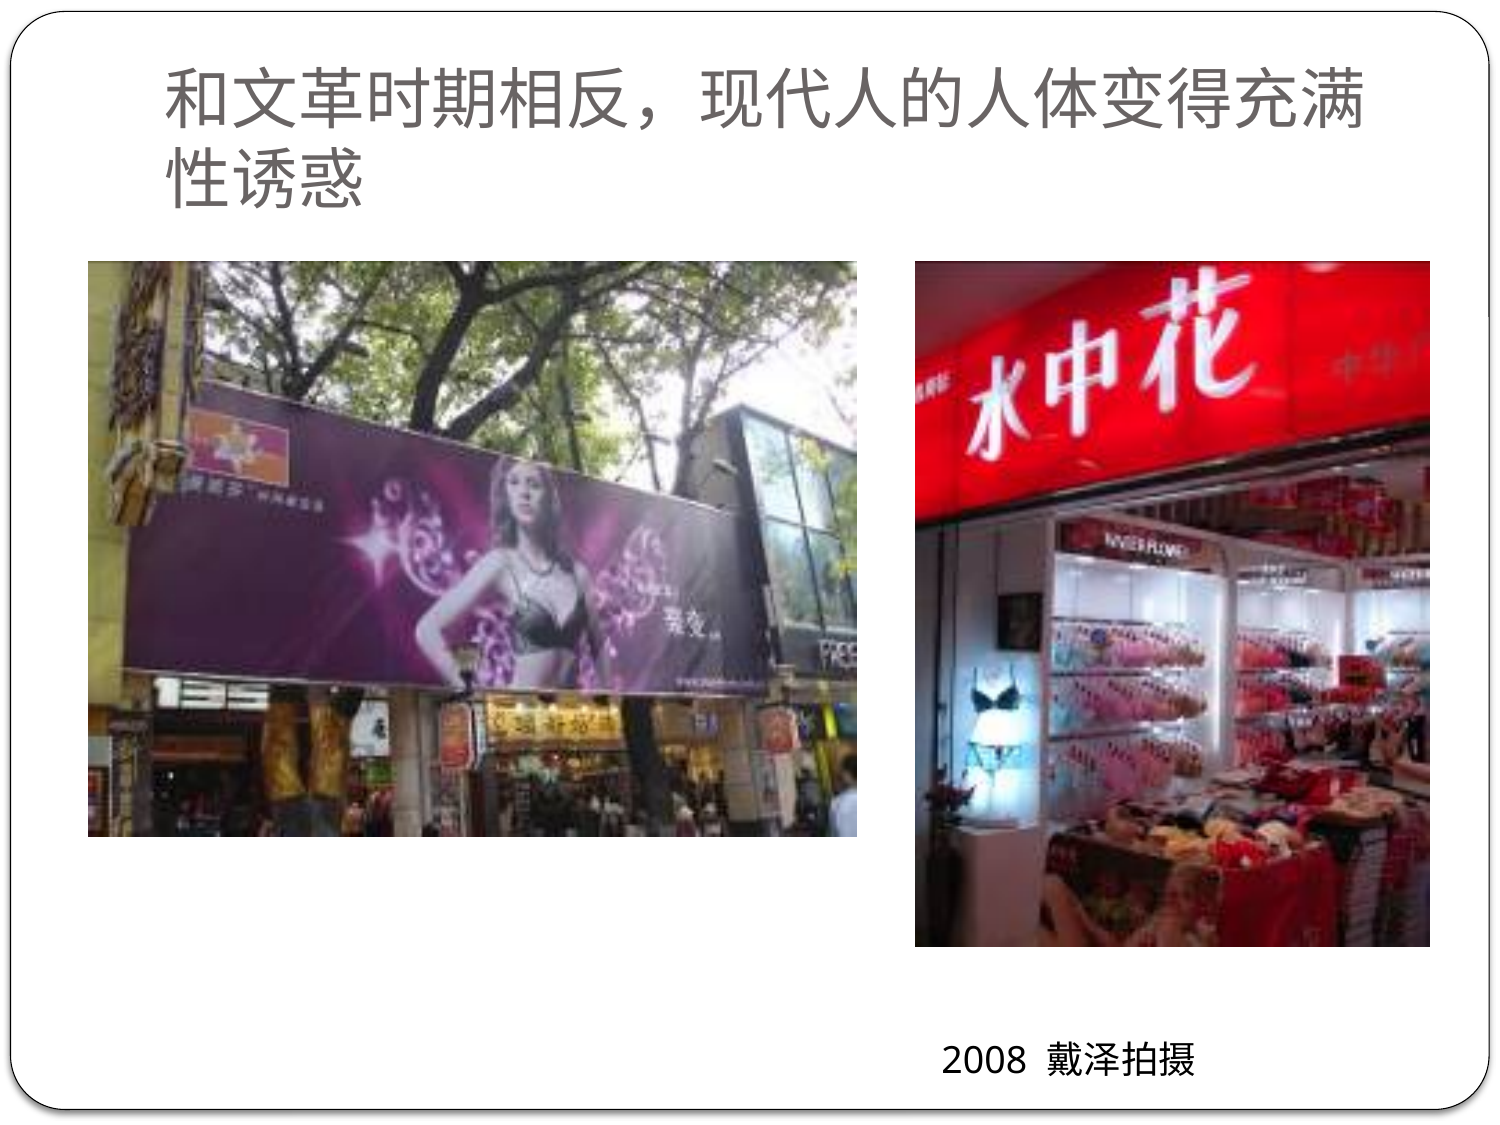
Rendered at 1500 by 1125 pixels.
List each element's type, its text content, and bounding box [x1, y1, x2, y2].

picture [915, 261, 1431, 947]
picture [88, 261, 857, 837]
text_box 2008 戴泽拍摄 [926, 1028, 1211, 1088]
title 和文革时期相反，现代人的人体变得充满性诱惑 [150, 44, 1425, 233]
